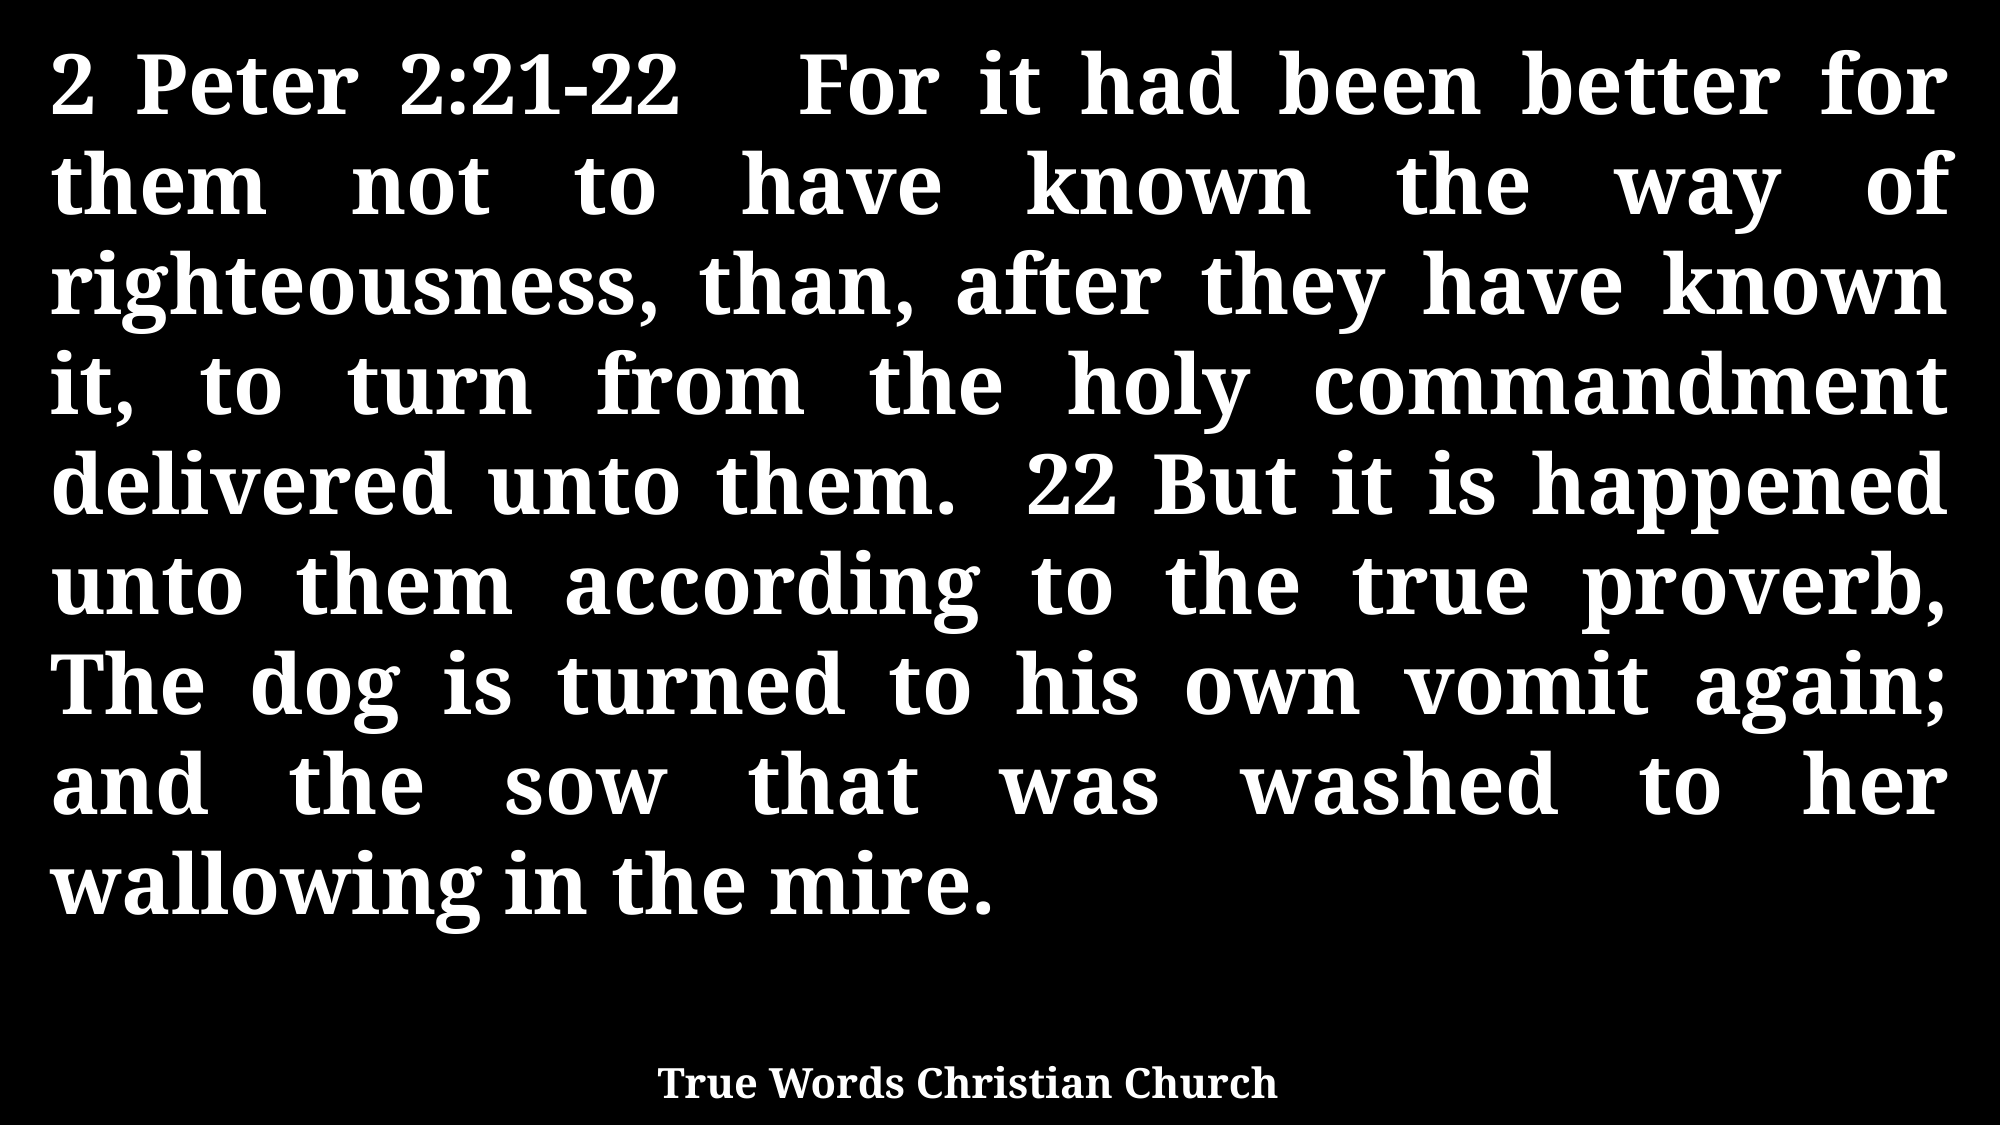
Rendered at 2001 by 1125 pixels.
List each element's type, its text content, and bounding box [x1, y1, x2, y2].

text_box 2 Peter 2:21-22 For it had been better for them not to have known the way of righteousness, than, after they have known it, to turn from the holy commandment delivered unto them. 22 But it is happened unto them according to the true proverb, The dog is turned to his own vomit again; and the sow that was washed to her wallowing in the mire. [35, 24, 1965, 939]
text_box True Words Christian Church [642, 1049, 1294, 1114]
